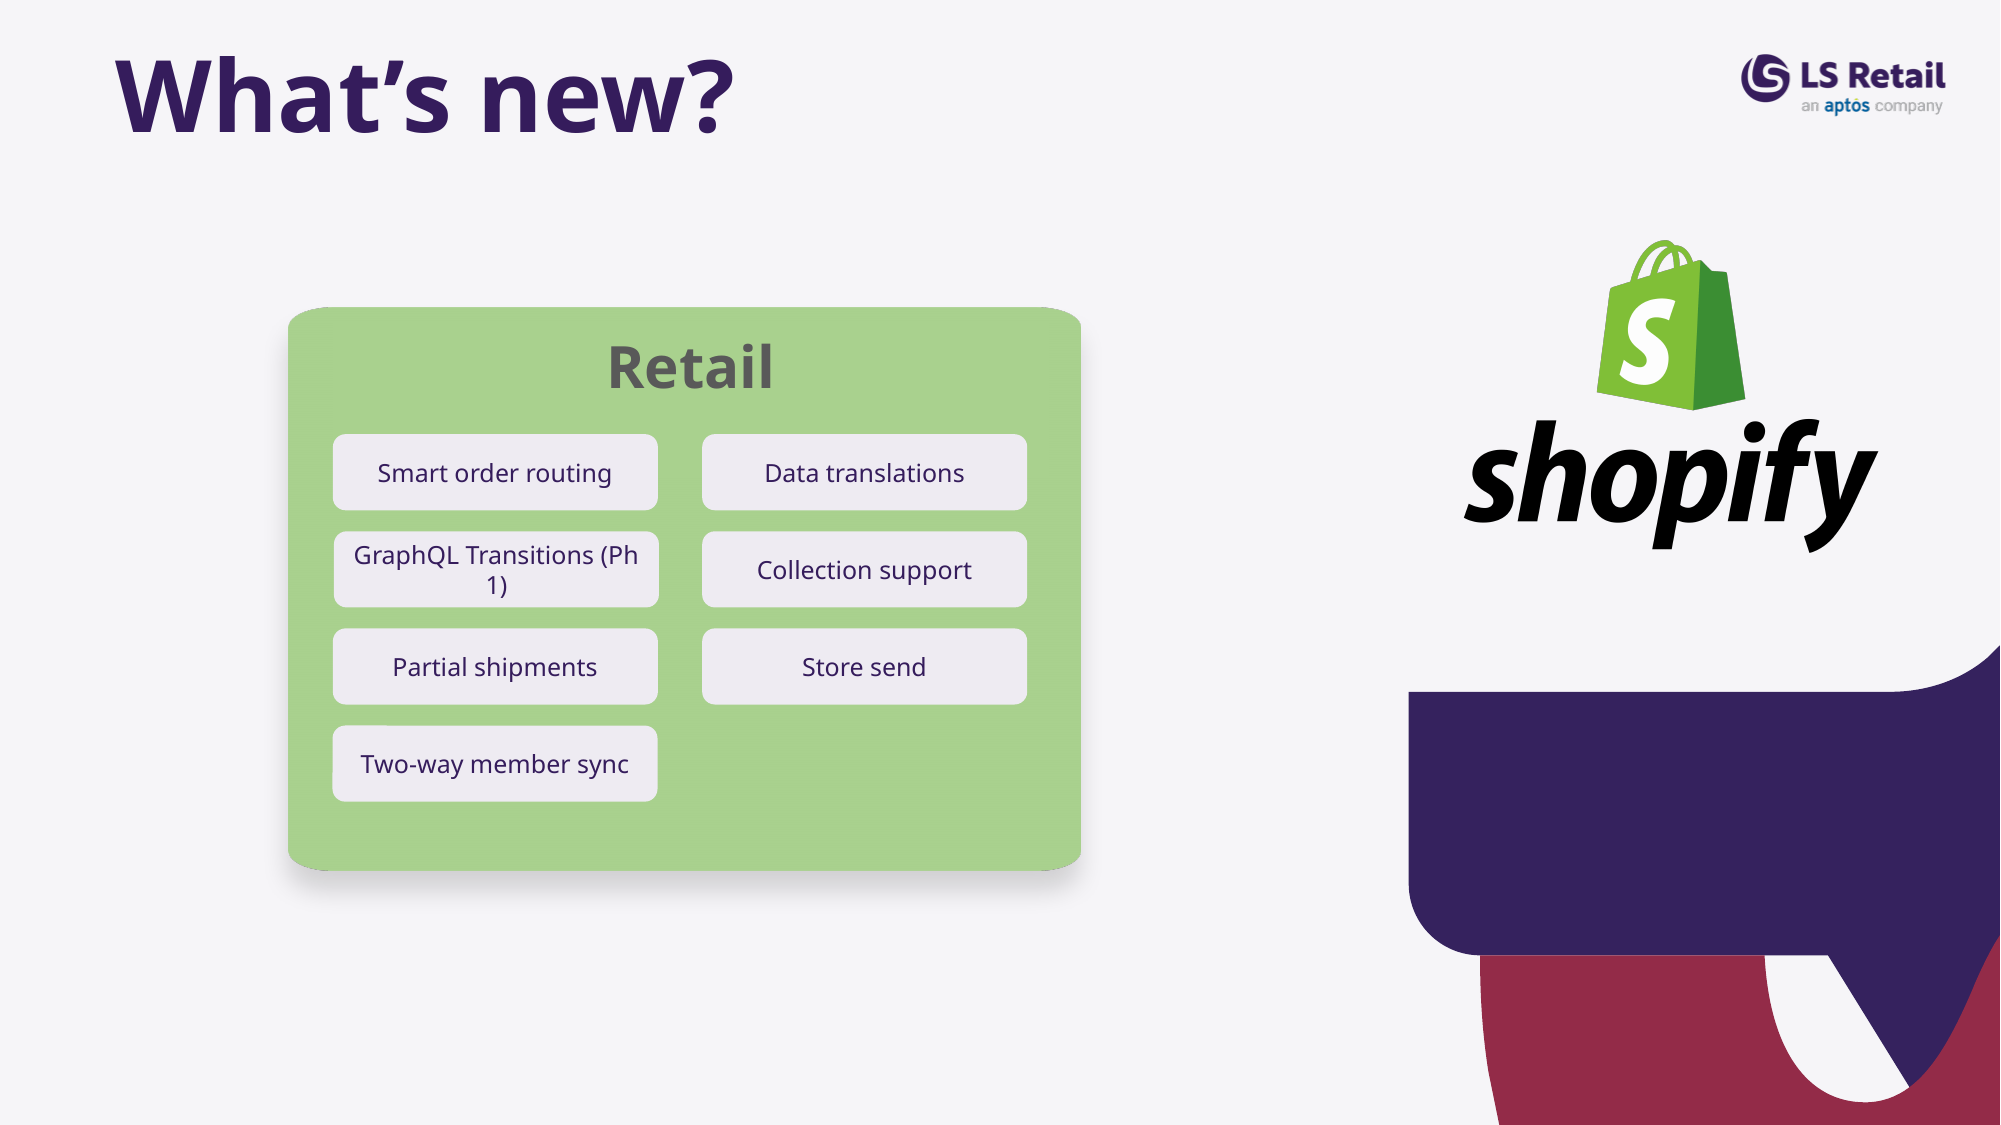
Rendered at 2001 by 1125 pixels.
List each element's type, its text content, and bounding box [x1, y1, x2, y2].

picture [1377, 231, 1965, 562]
picture [1720, 33, 1964, 133]
text_box [1480, 935, 2000, 1125]
picture [288, 307, 1081, 871]
text_box What’s new? [100, 25, 1347, 161]
text_box [1408, 645, 2000, 1087]
